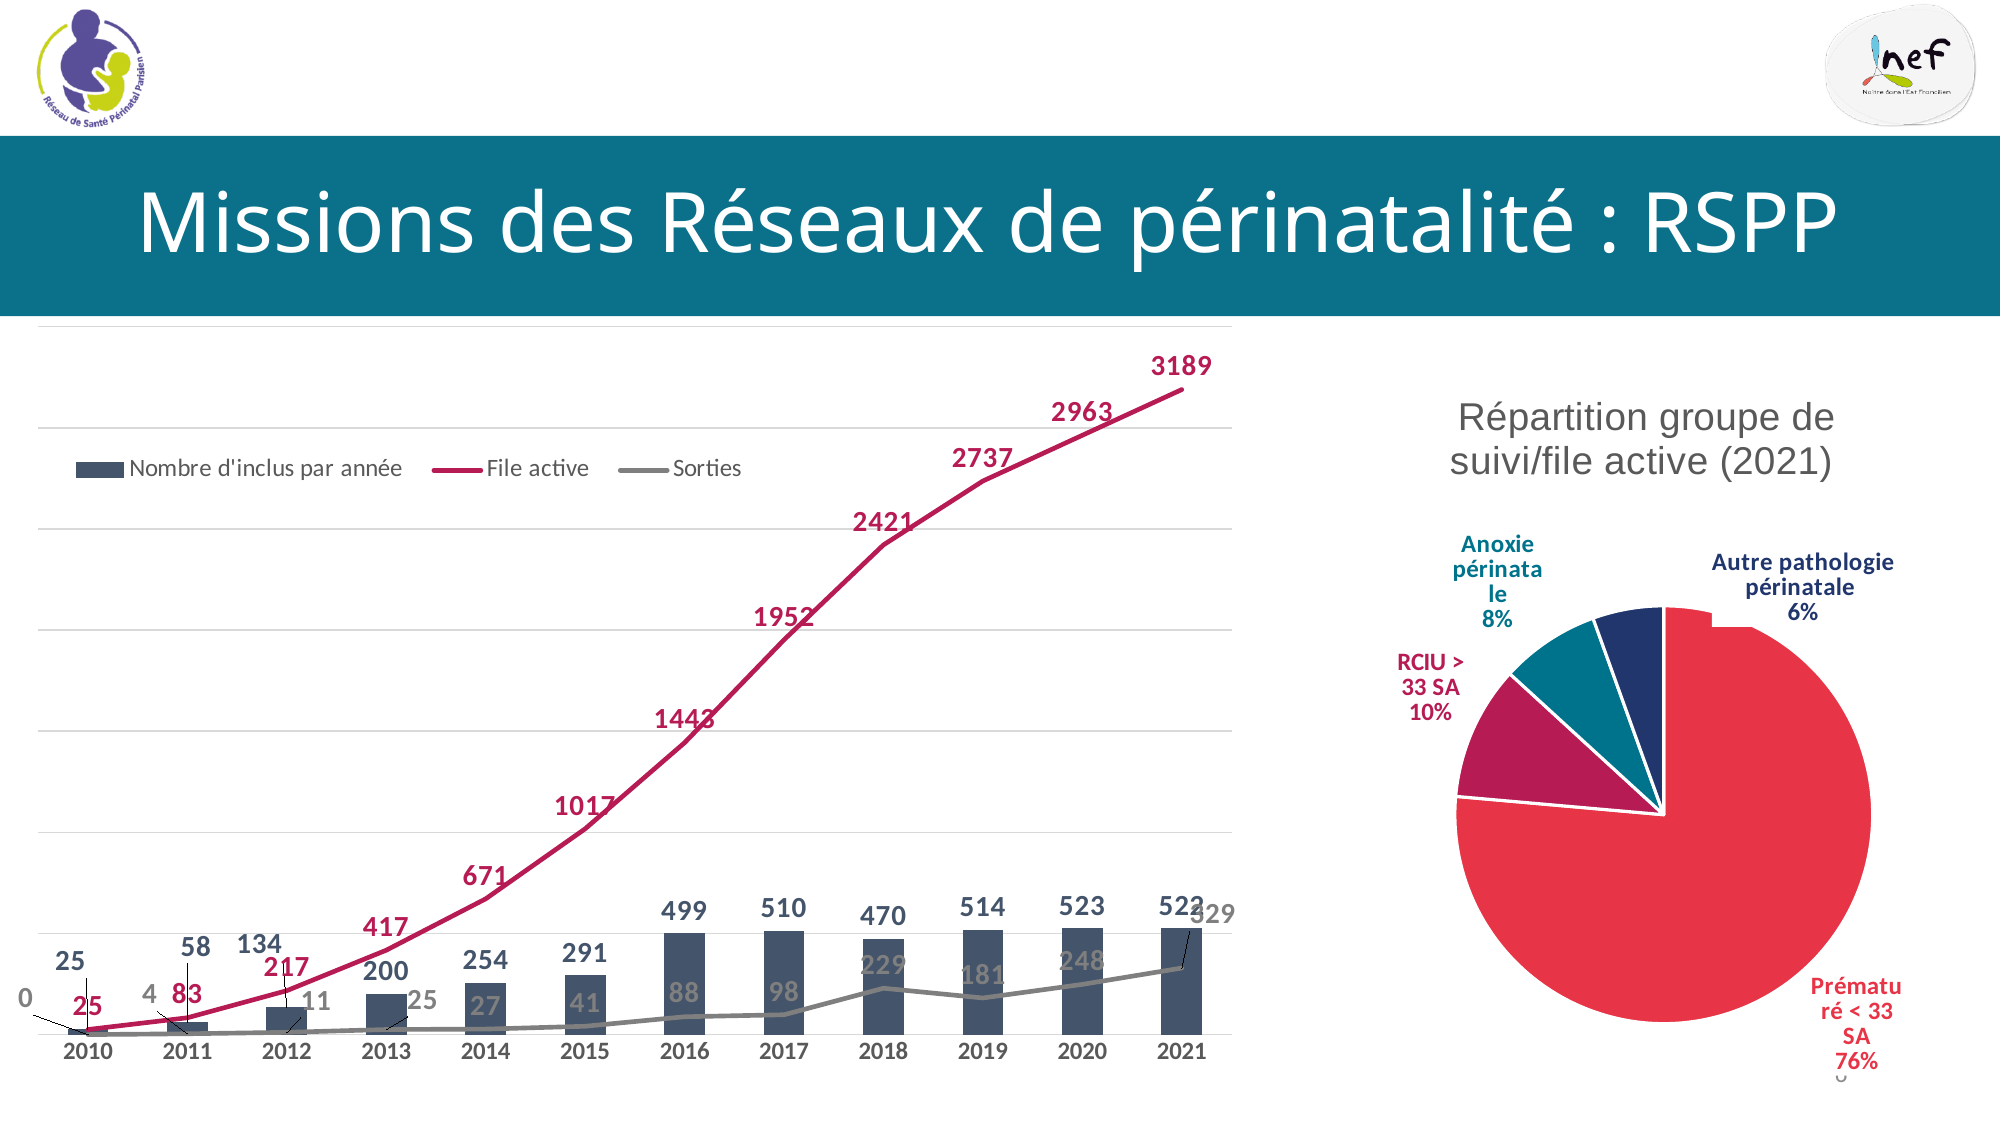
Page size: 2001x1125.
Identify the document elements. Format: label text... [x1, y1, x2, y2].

picture [1816, 0, 1983, 135]
text_box Missions des Réseaux de périnatalité : RSPP [0, 135, 2000, 317]
chart [1311, 360, 1983, 1101]
chart [17, 253, 1253, 1092]
picture [25, 2, 156, 133]
